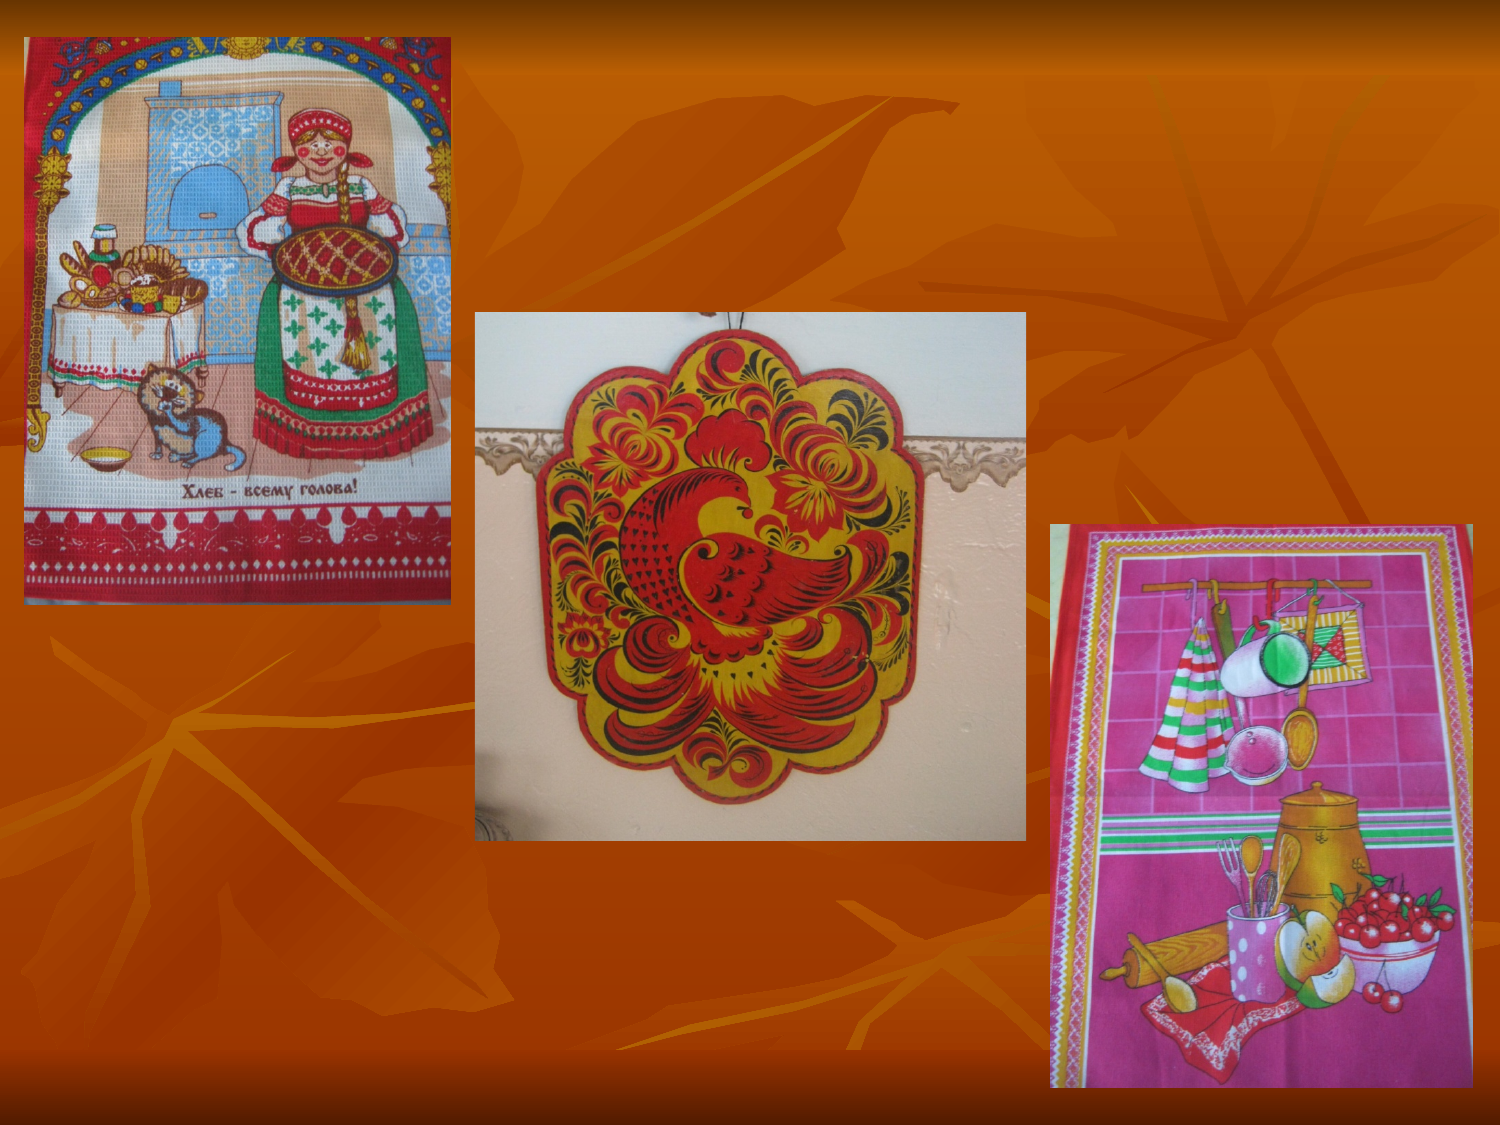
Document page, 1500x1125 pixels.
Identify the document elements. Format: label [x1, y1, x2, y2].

picture [1049, 524, 1473, 1088]
picture [24, 37, 451, 606]
picture [474, 312, 1027, 841]
